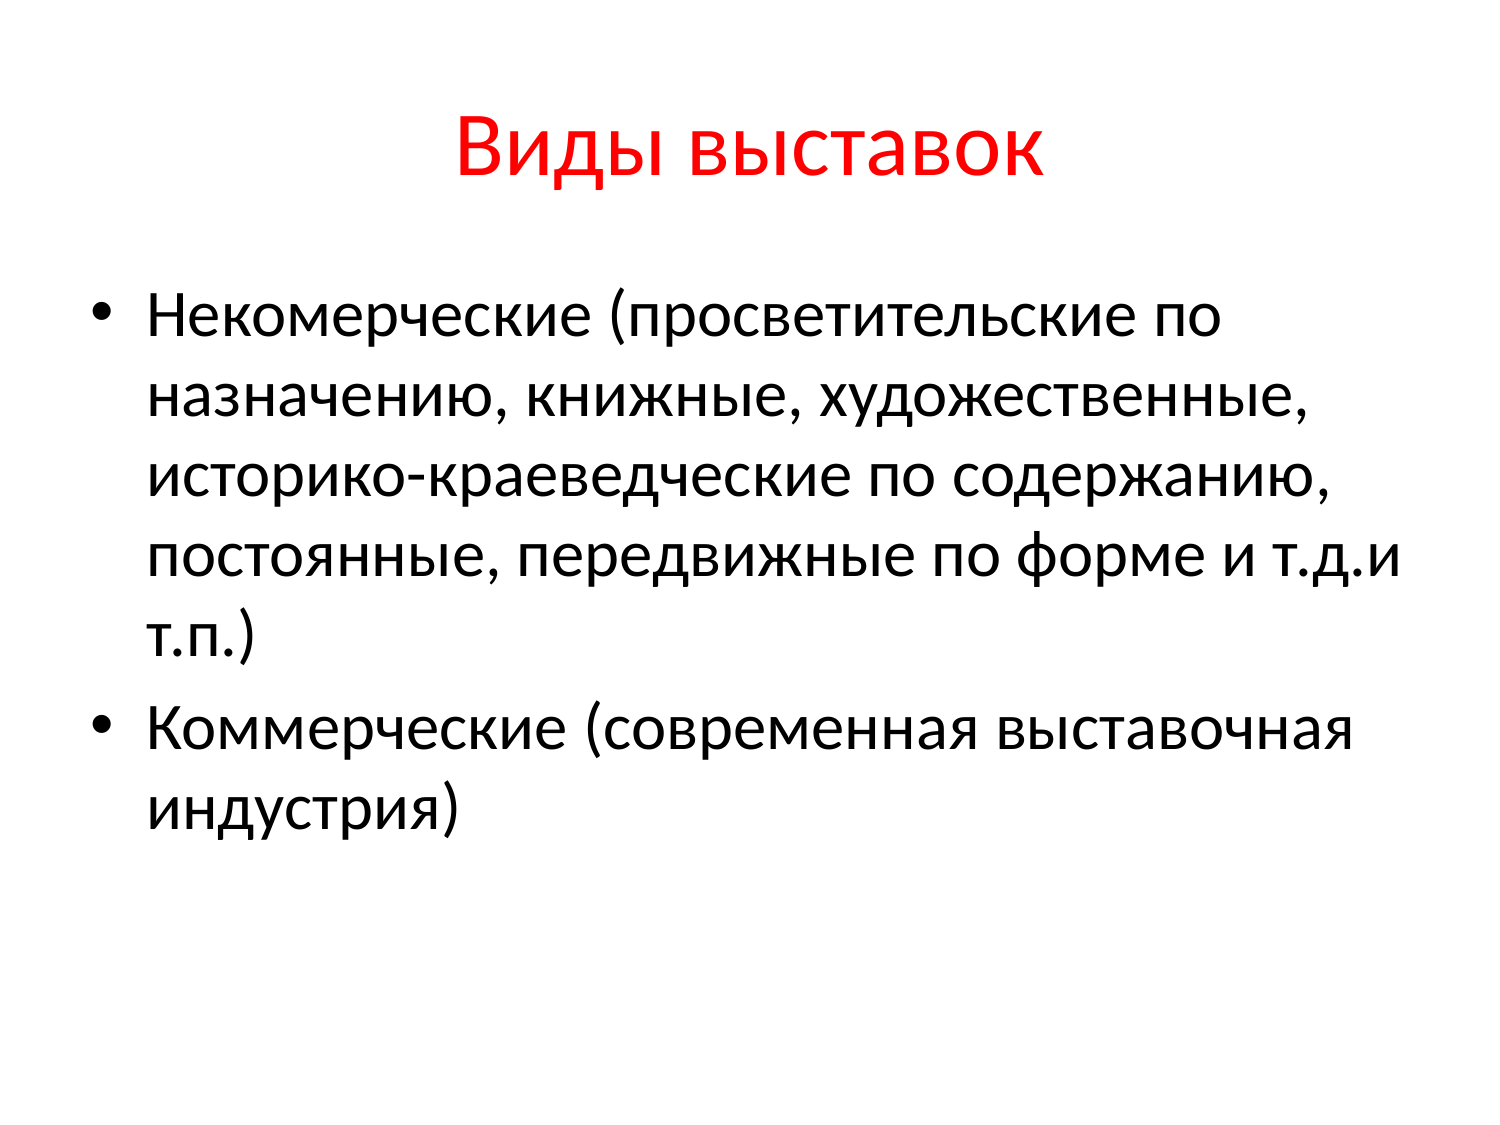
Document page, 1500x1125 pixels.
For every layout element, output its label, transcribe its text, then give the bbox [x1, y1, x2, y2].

title Виды выставок [75, 45, 1425, 233]
list Некомерческие (просветительские по назначению, книжные, художественные, историко-краеведческие по содержанию, постоянные, передвижные по форме и т.д.и т.п.) Коммерческие (современная выставочная индустрия) [75, 262, 1425, 1005]
